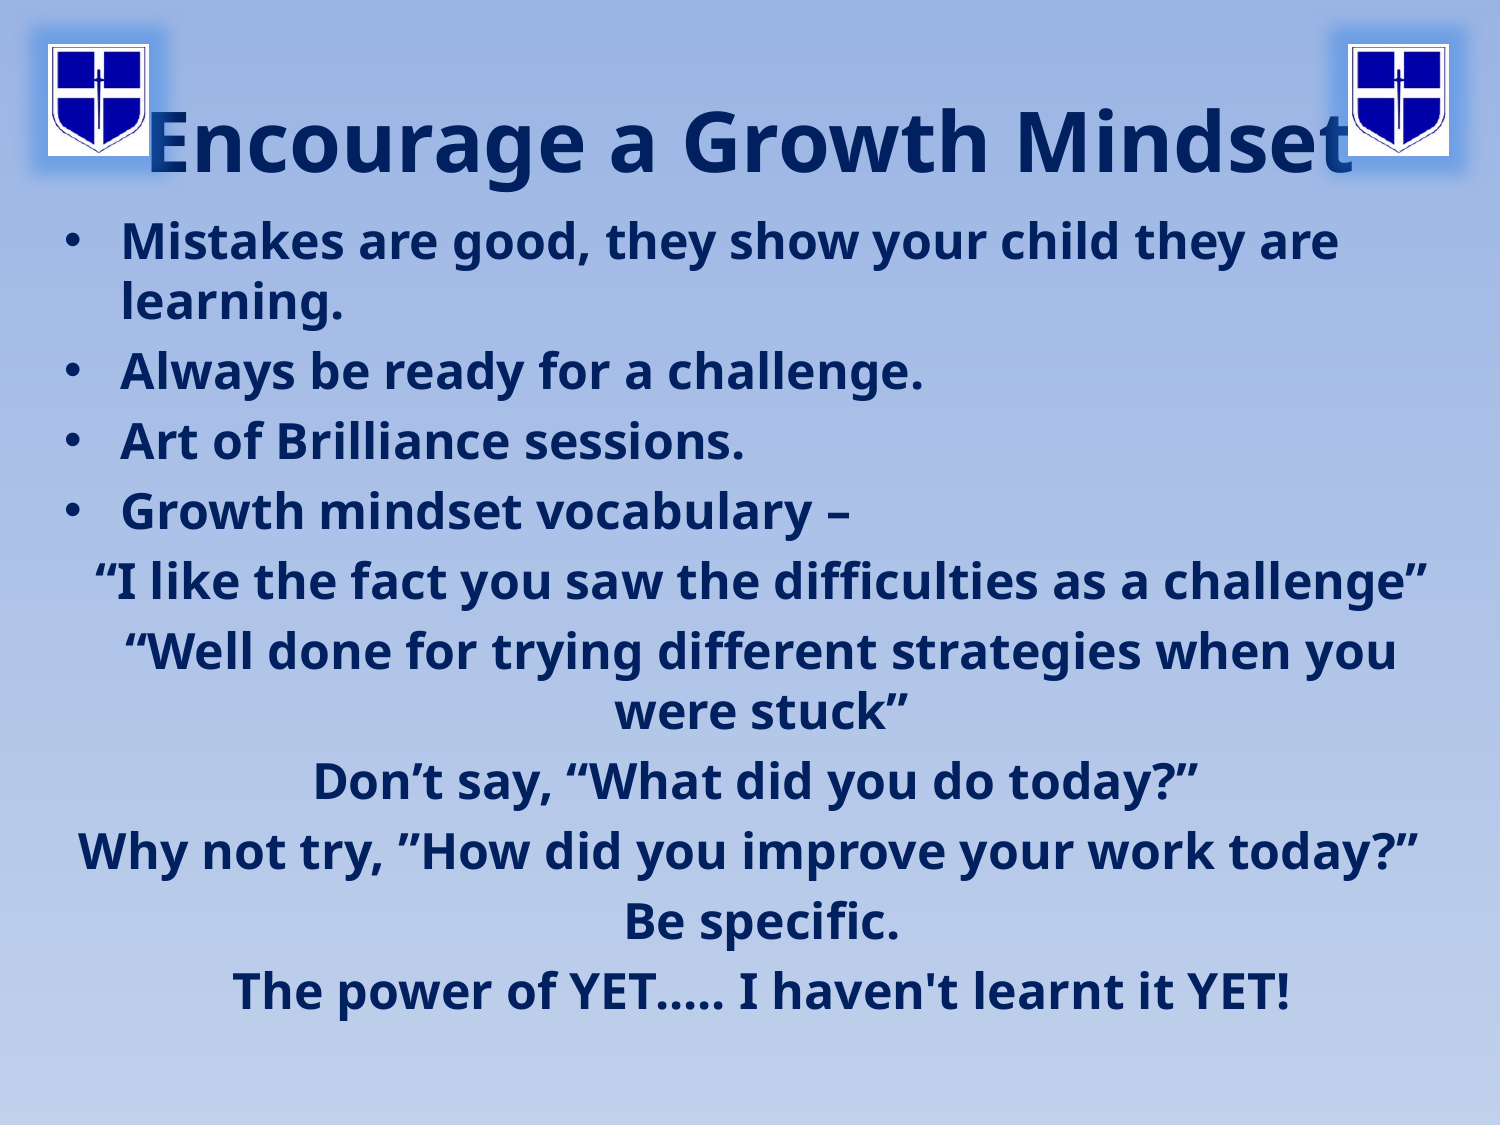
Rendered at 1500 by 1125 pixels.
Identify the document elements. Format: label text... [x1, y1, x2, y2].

picture [48, 44, 149, 156]
list Mistakes are good, they show your child they are learning. Always be ready for a challenge. Art of Brilliance sessions. Growth mindset vocabulary – “I like the fact you saw the difficulties as a challenge” “Well done for trying different strategies when you were stuck” Don’t say, “What did you do today?” Why not try, ”How did you improve your work today?” Be specific. The power of YET..... I haven't learnt it YET! [49, 201, 1475, 1083]
picture [1348, 44, 1449, 156]
title Encourage a Growth Mindset [75, 45, 1425, 201]
